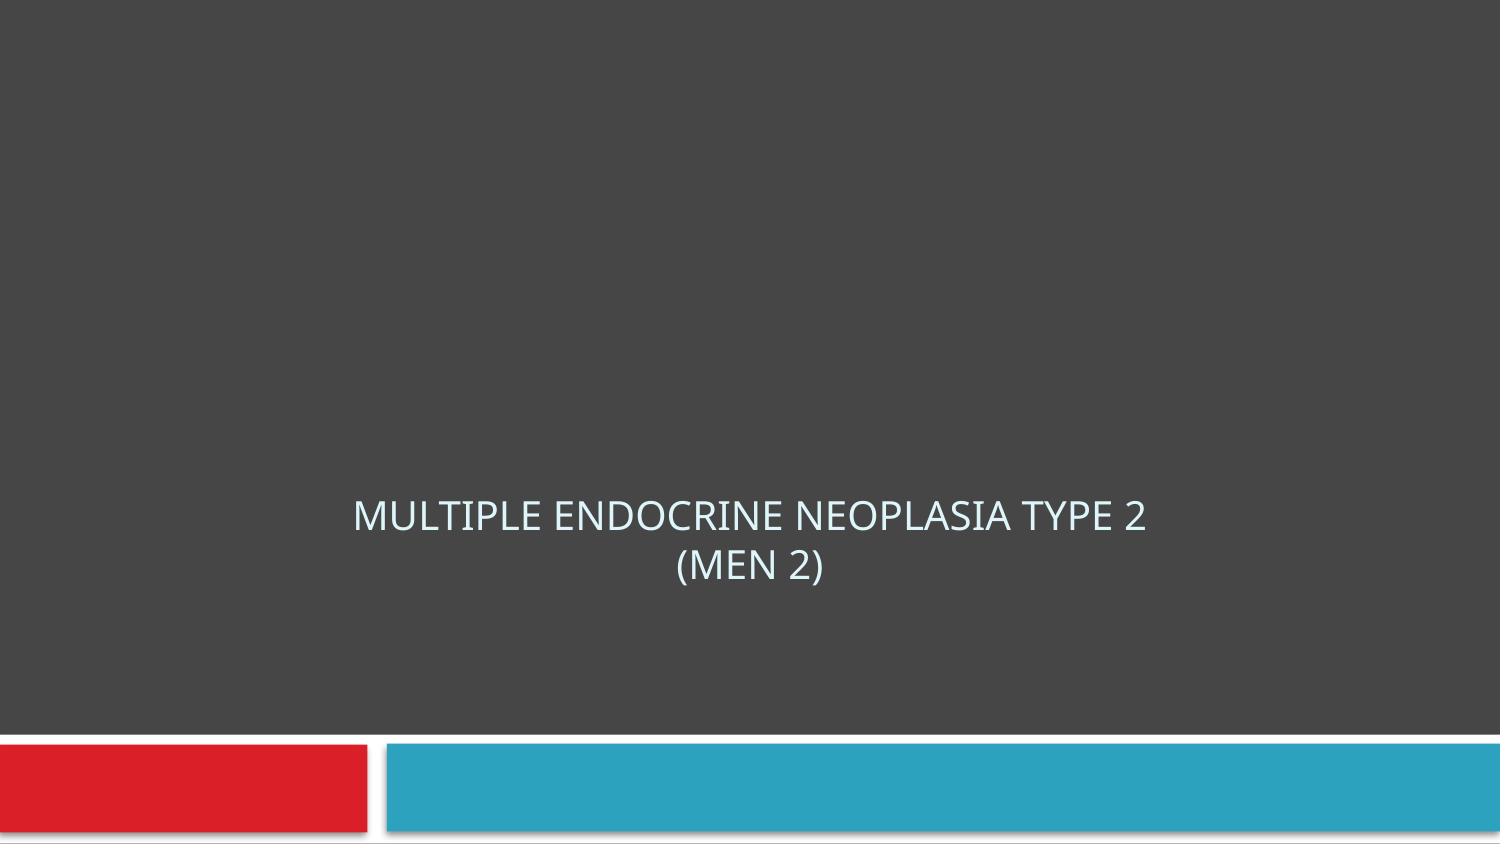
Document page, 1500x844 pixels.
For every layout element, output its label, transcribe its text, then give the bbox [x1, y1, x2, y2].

title Multiple Endocrine Neoplasia type 2 (MEN 2) [117, 480, 1383, 692]
